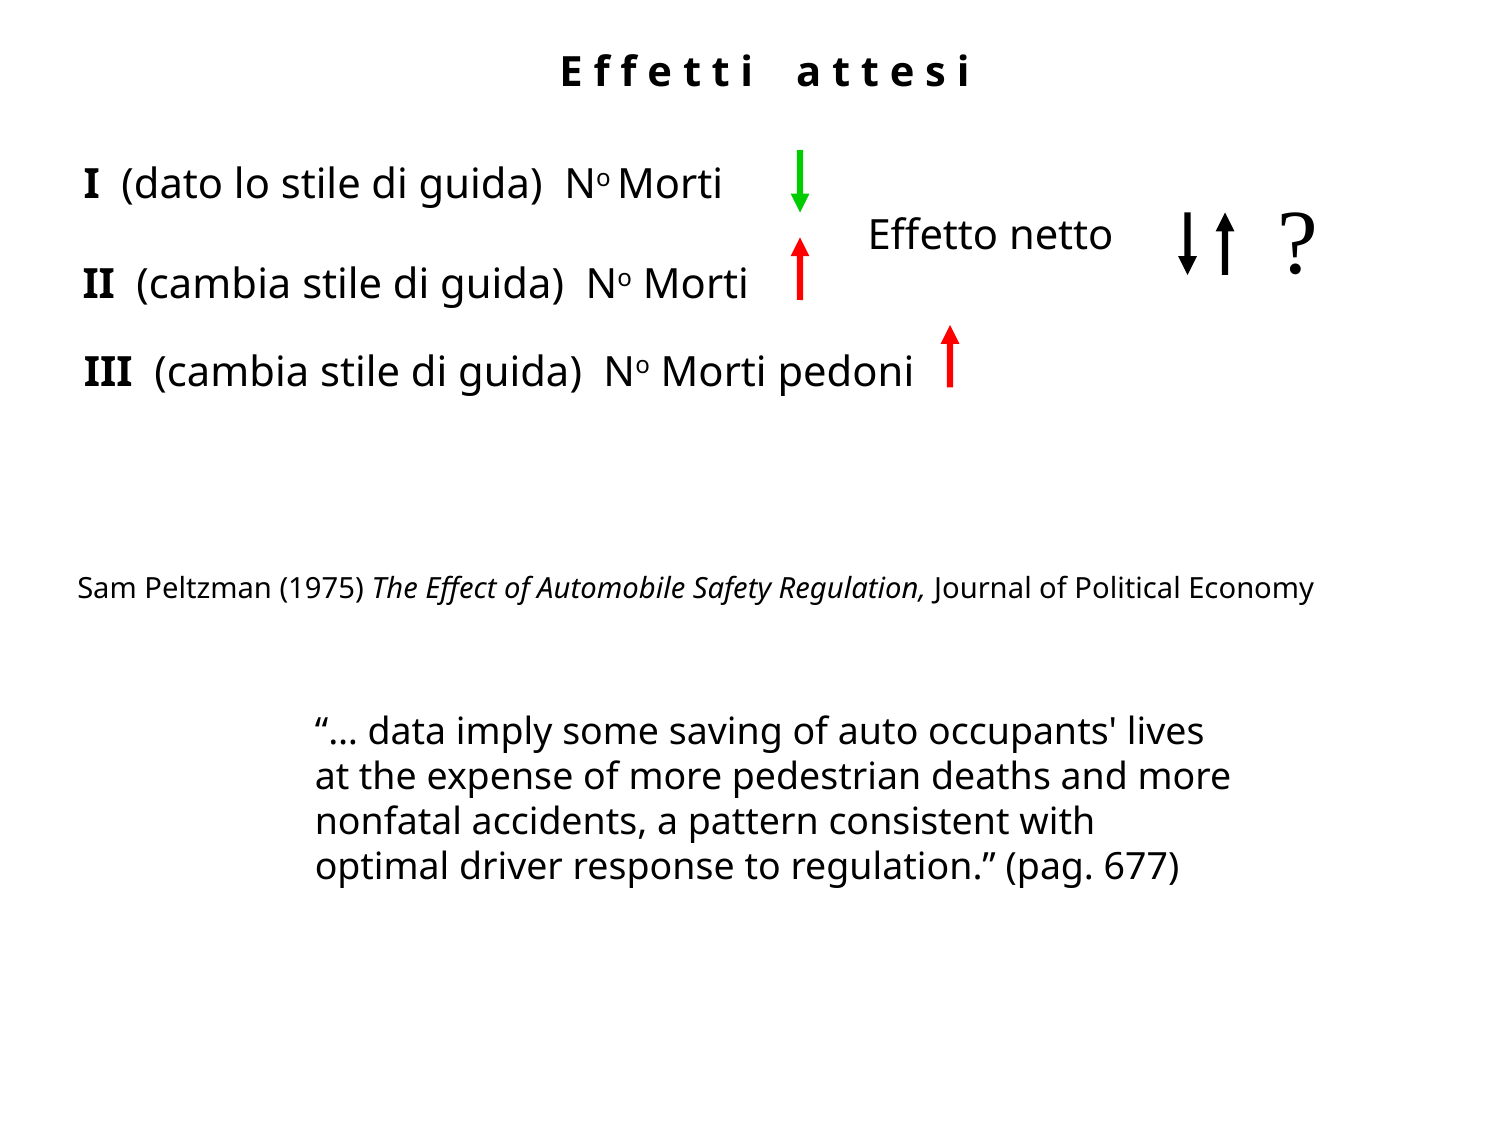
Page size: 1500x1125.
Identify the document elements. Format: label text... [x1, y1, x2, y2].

text_box Sam Peltzman (1975) The Effect of Automobile Safety Regulation, Journal of Political Economy [62, 562, 1463, 613]
text_box III (cambia stile di guida) No Morti pedoni [69, 337, 930, 402]
text_box II (cambia stile di guida) No Morti [67, 249, 785, 315]
text_box Effetto netto [852, 200, 1129, 265]
text_box “… data imply some saving of auto occupants' lives at the expense of more pedestrian deaths and more nonfatal accidents, a pattern consistent with optimal driver response to regulation.” (pag. 677) [300, 699, 1250, 895]
text_box [943, 324, 957, 388]
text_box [1187, 174, 1334, 301]
text_box [793, 237, 807, 301]
text_box E f f e t t i a t t e s i [544, 37, 985, 103]
text_box [793, 149, 807, 213]
text_box I (dato lo stile di guida) No Morti [68, 149, 760, 215]
